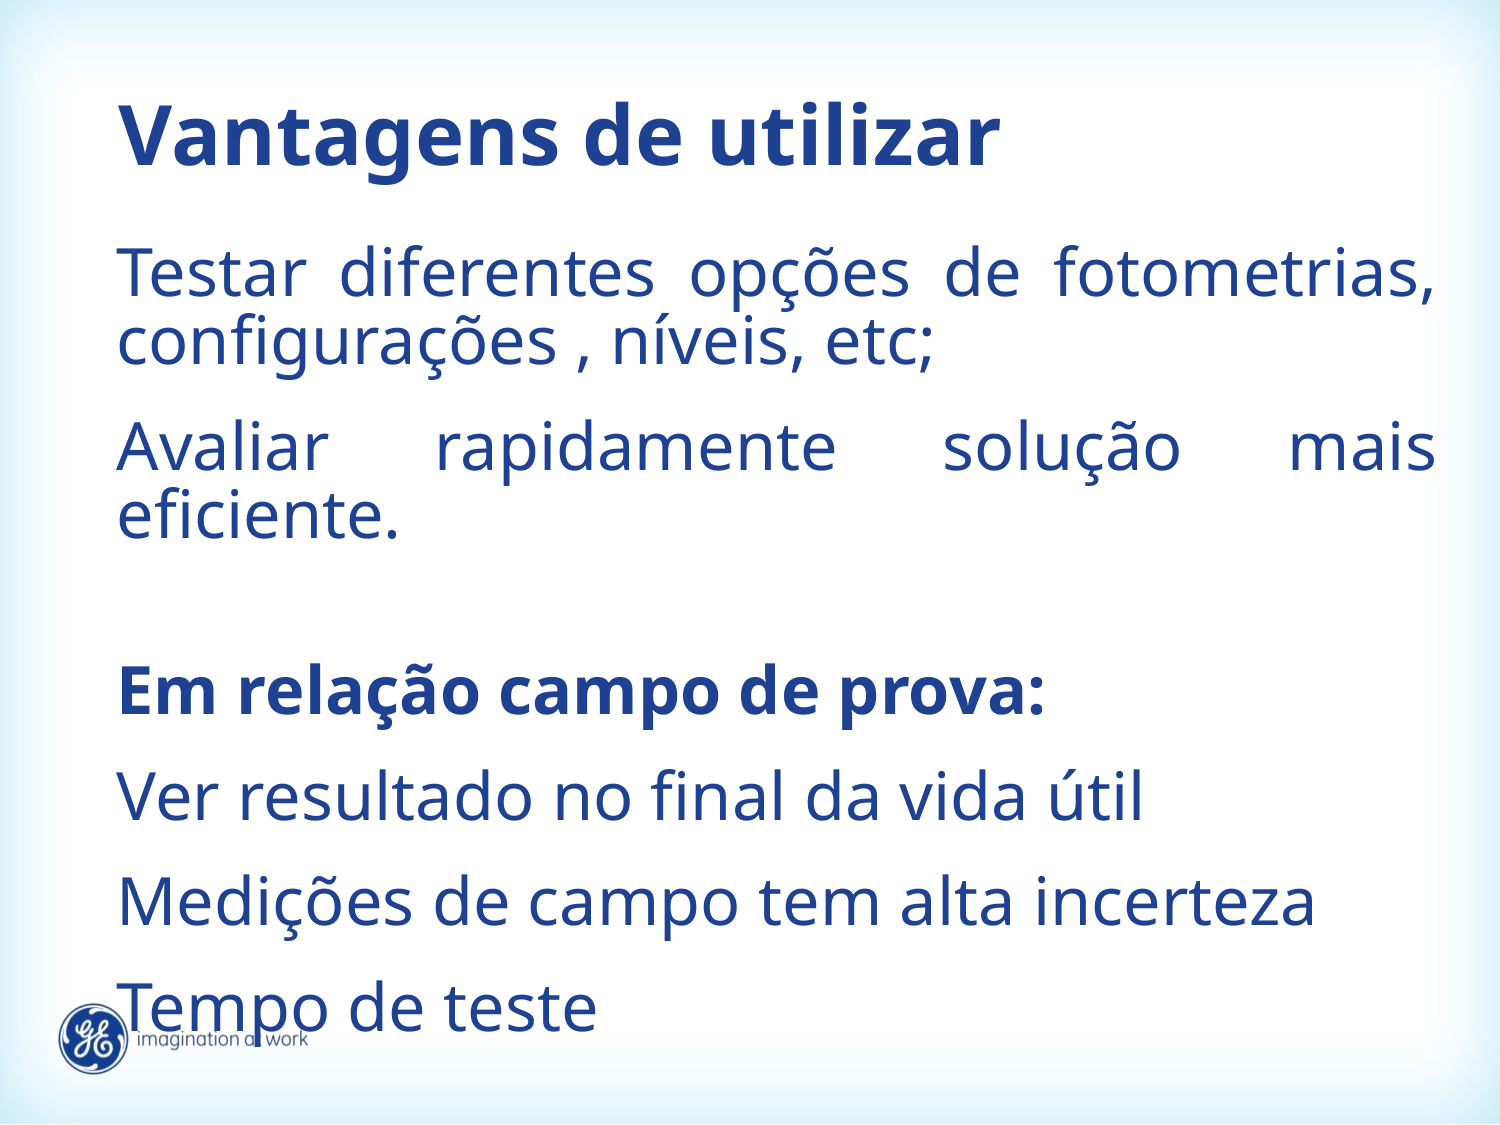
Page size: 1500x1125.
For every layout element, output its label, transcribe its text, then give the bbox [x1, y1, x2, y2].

picture [0, 0, 1500, 1124]
title Vantagens de utilizar [118, 93, 1444, 258]
list Testar diferentes opções de fotometrias, configurações , níveis, etc; Avaliar rapidamente solução mais eficiente. Em relação campo de prova: Ver resultado no final da vida útil Medições de campo tem alta incerteza Tempo de teste [116, 242, 1439, 938]
